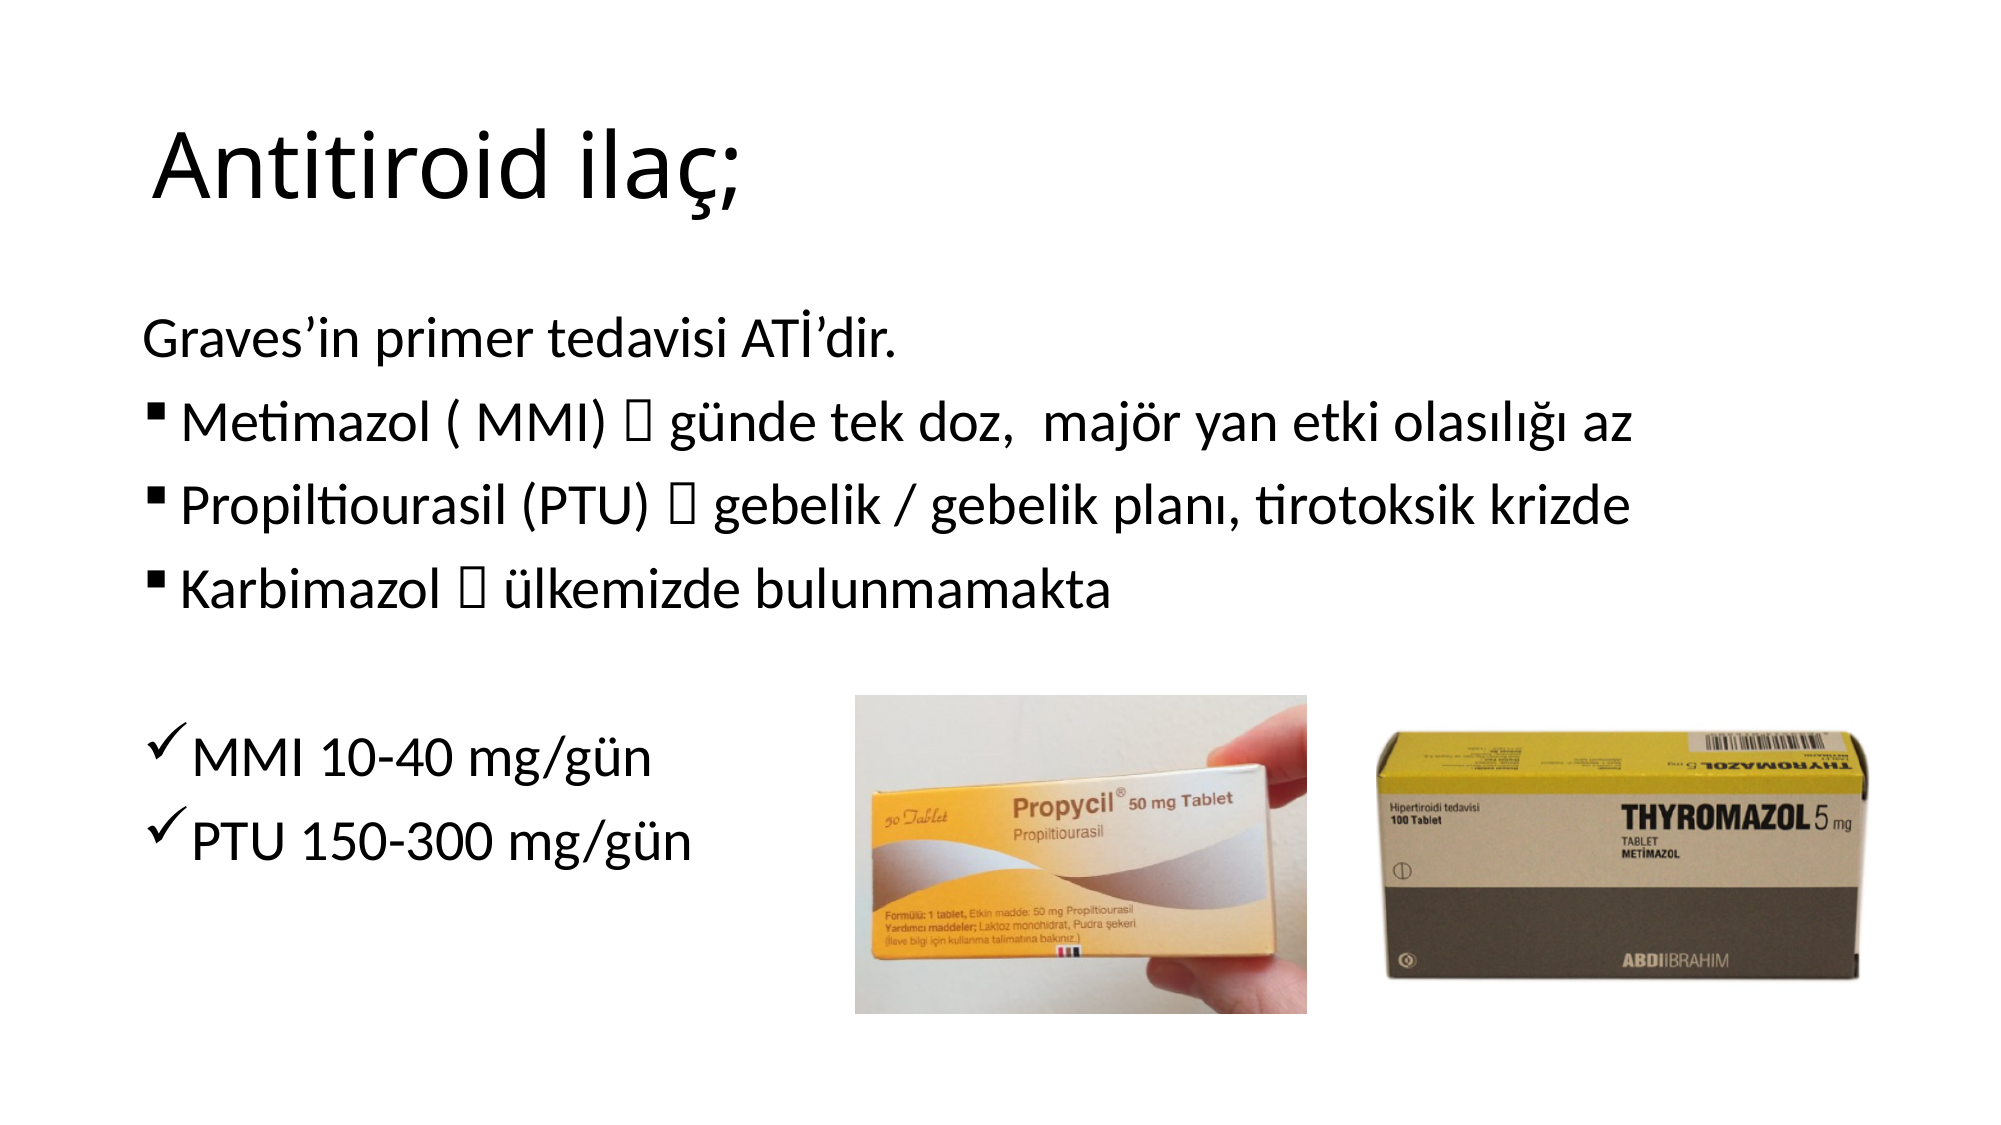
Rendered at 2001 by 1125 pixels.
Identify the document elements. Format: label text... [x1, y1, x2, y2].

title Antitiroid ilaç; [137, 59, 1863, 278]
list Graves’in primer tedavisi ATİ’dir. Metimazol ( MMI)  günde tek doz, majör yan etki olasılığı az Propiltiourasil (PTU)  gebelik / gebelik planı, tirotoksik krizde Karbimazol  ülkemizde bulunmamakta MMI 10-40 mg/gün PTU 150-300 mg/gün [127, 299, 1853, 1014]
picture [1376, 710, 1870, 999]
picture [855, 695, 1307, 1014]
